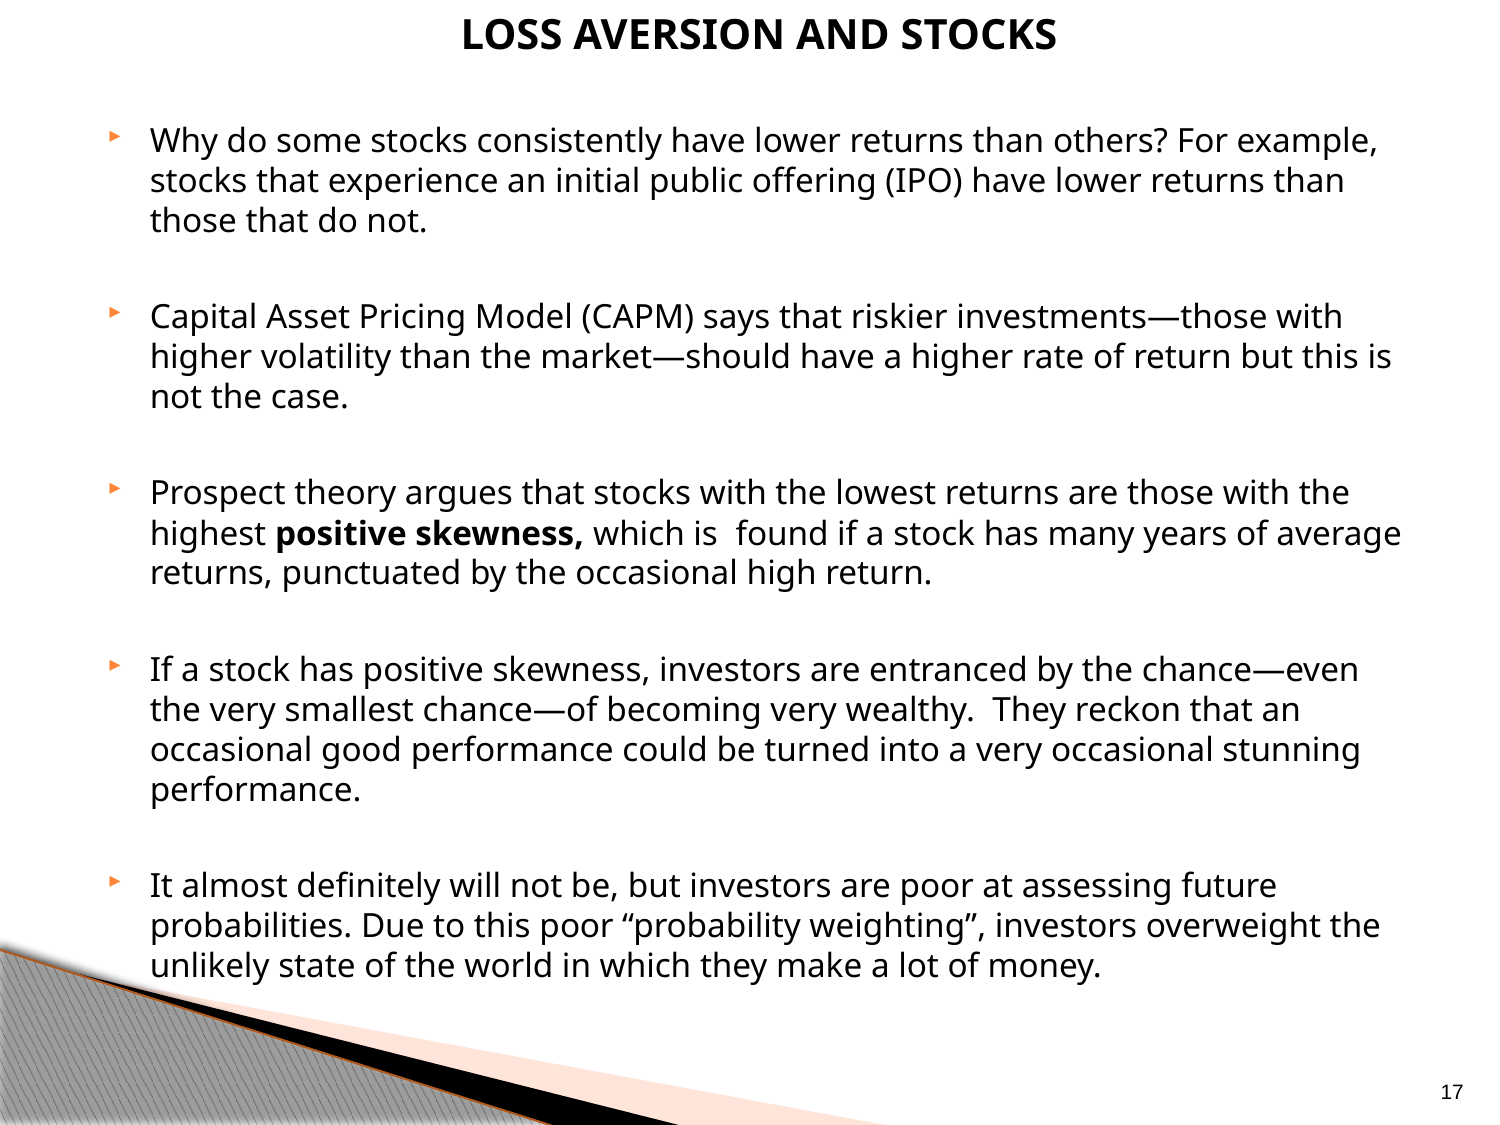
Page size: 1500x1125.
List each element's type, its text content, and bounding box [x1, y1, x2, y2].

list Loss aversion and stocks Why do some stocks consistently have lower returns than others? For example, stocks that experience an initial public offering (IPO) have lower returns than those that do not. Capital Asset Pricing Model (CAPM) says that riskier investments—those with higher volatility than the market—should have a higher rate of return but this is not the case. Prospect theory argues that stocks with the lowest returns are those with the highest positive skewness, which is found if a stock has many years of average returns, punctuated by the occasional high return. If a stock has positive skewness, investors are entranced by the chance—even the very smallest chance—of becoming very wealthy. They reckon that an occasional good performance could be turned into a very occasional stunning performance. It almost definitely will not be, but investors are poor at assessing future probabilities. Due to this poor “probability weighting”, investors overweight the unlikely state of the world in which they make a lot of money. [75, 0, 1425, 1047]
slide_number 17 [1418, 1051, 1479, 1112]
